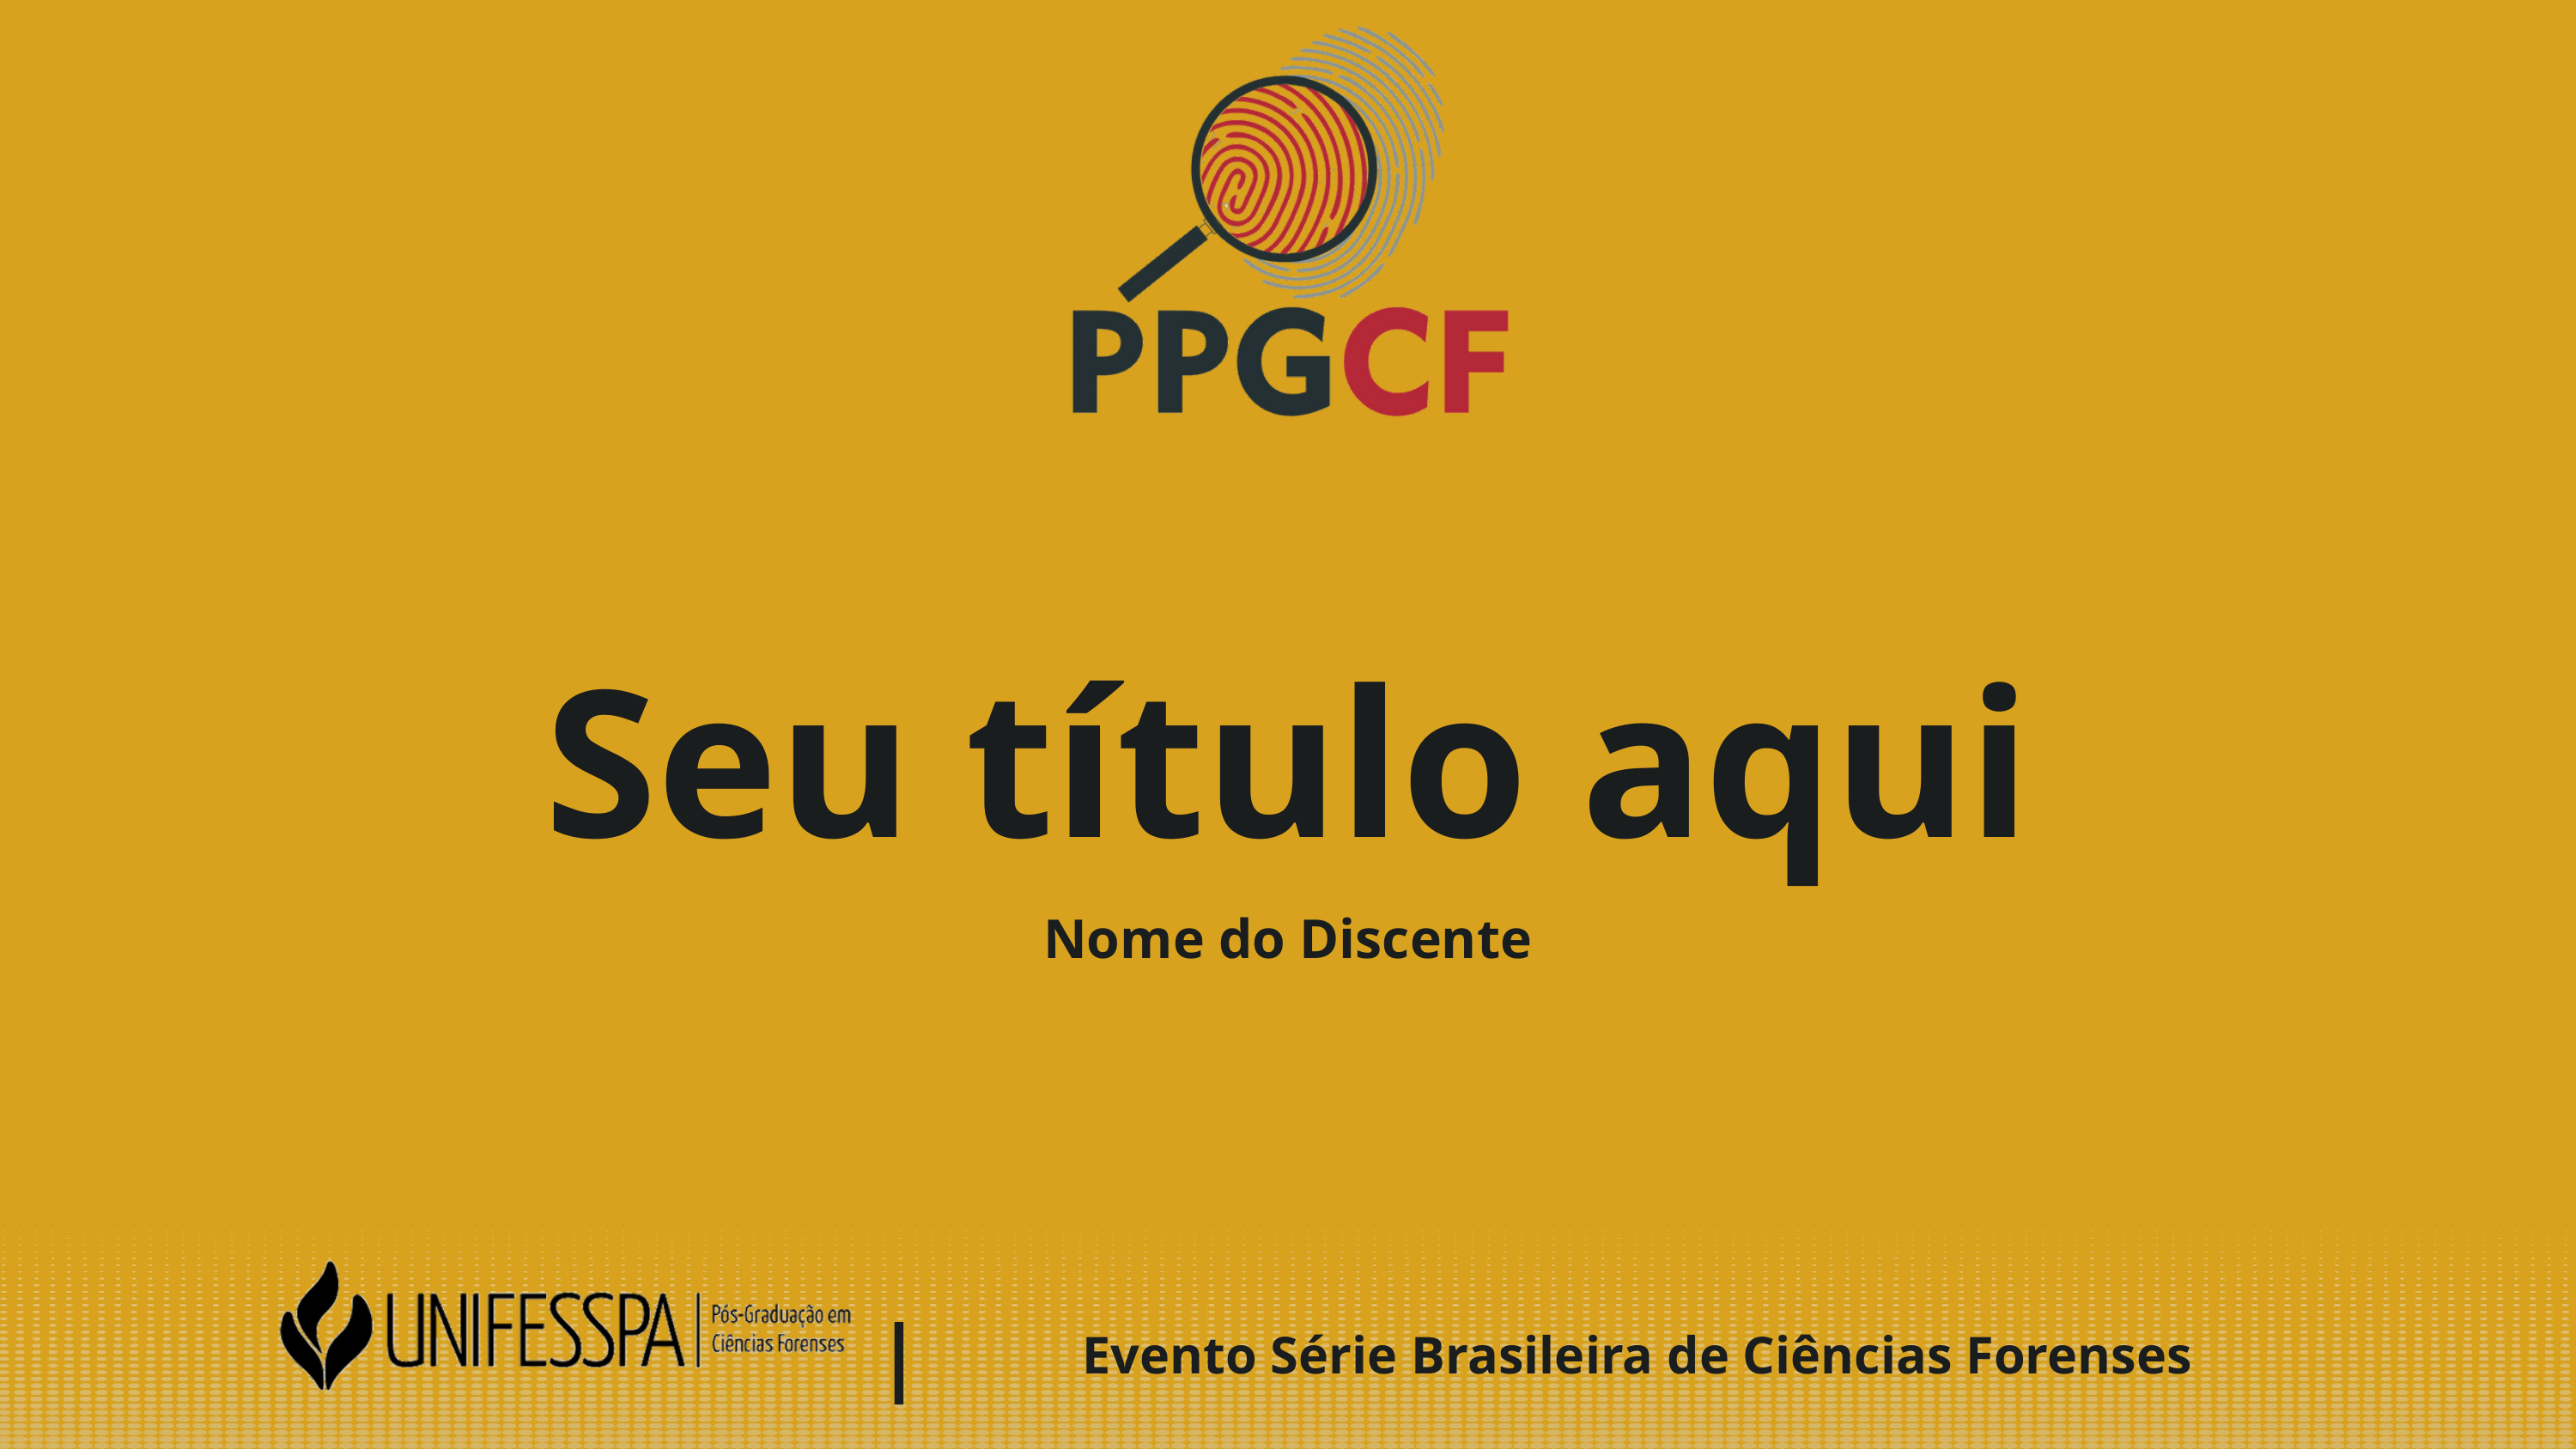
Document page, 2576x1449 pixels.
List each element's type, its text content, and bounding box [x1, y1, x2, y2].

text_box | [858, 1262, 939, 1404]
text_box [239, 1245, 871, 1403]
text_box Seu título aqui [492, 633, 2084, 878]
text_box [0, 1211, 2573, 1449]
text_box Nome do Discente [492, 878, 2084, 969]
text_box [1024, 0, 1552, 422]
text_box Evento Série Brasileira de Ciências Forenses [939, 1298, 2337, 1385]
